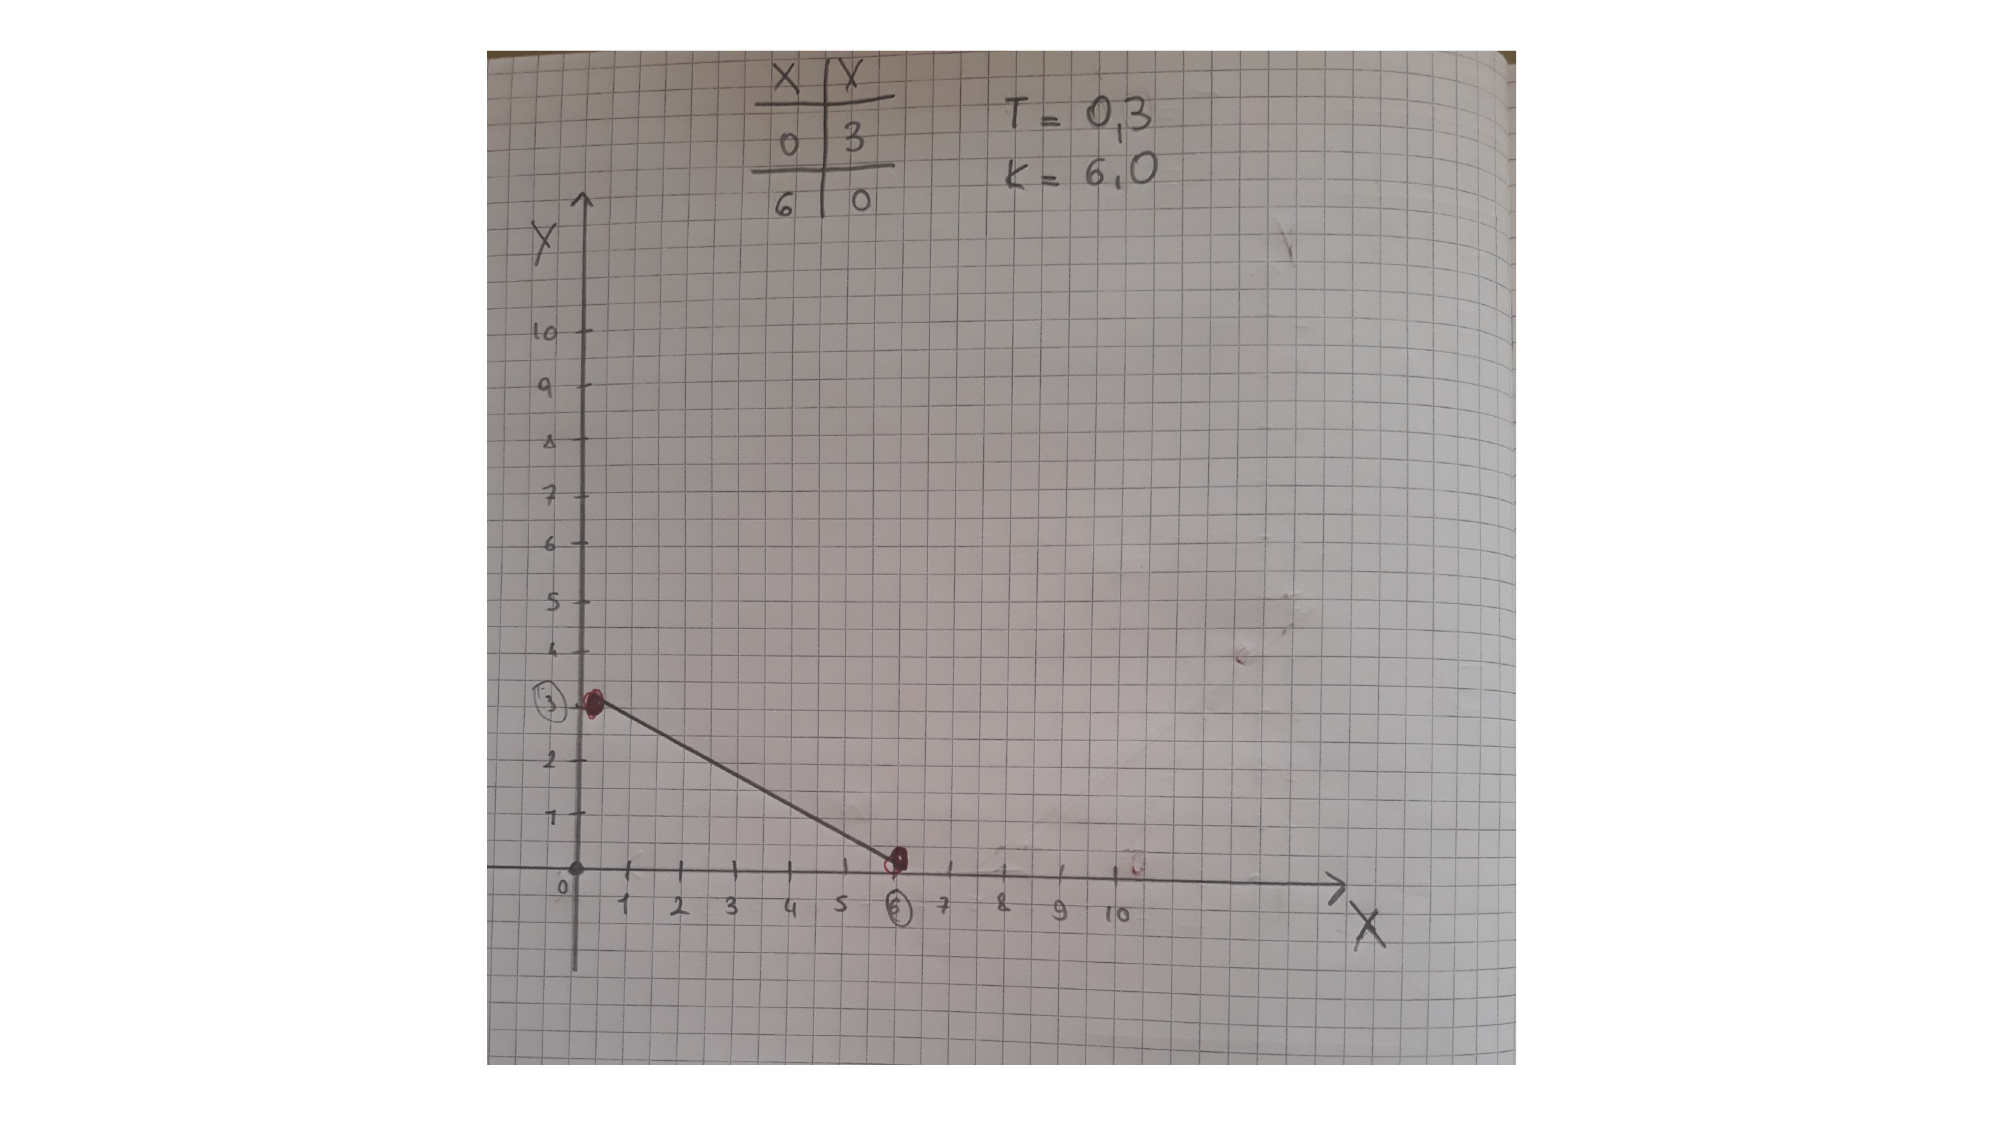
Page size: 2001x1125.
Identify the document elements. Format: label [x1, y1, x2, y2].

picture [487, 43, 1517, 1073]
